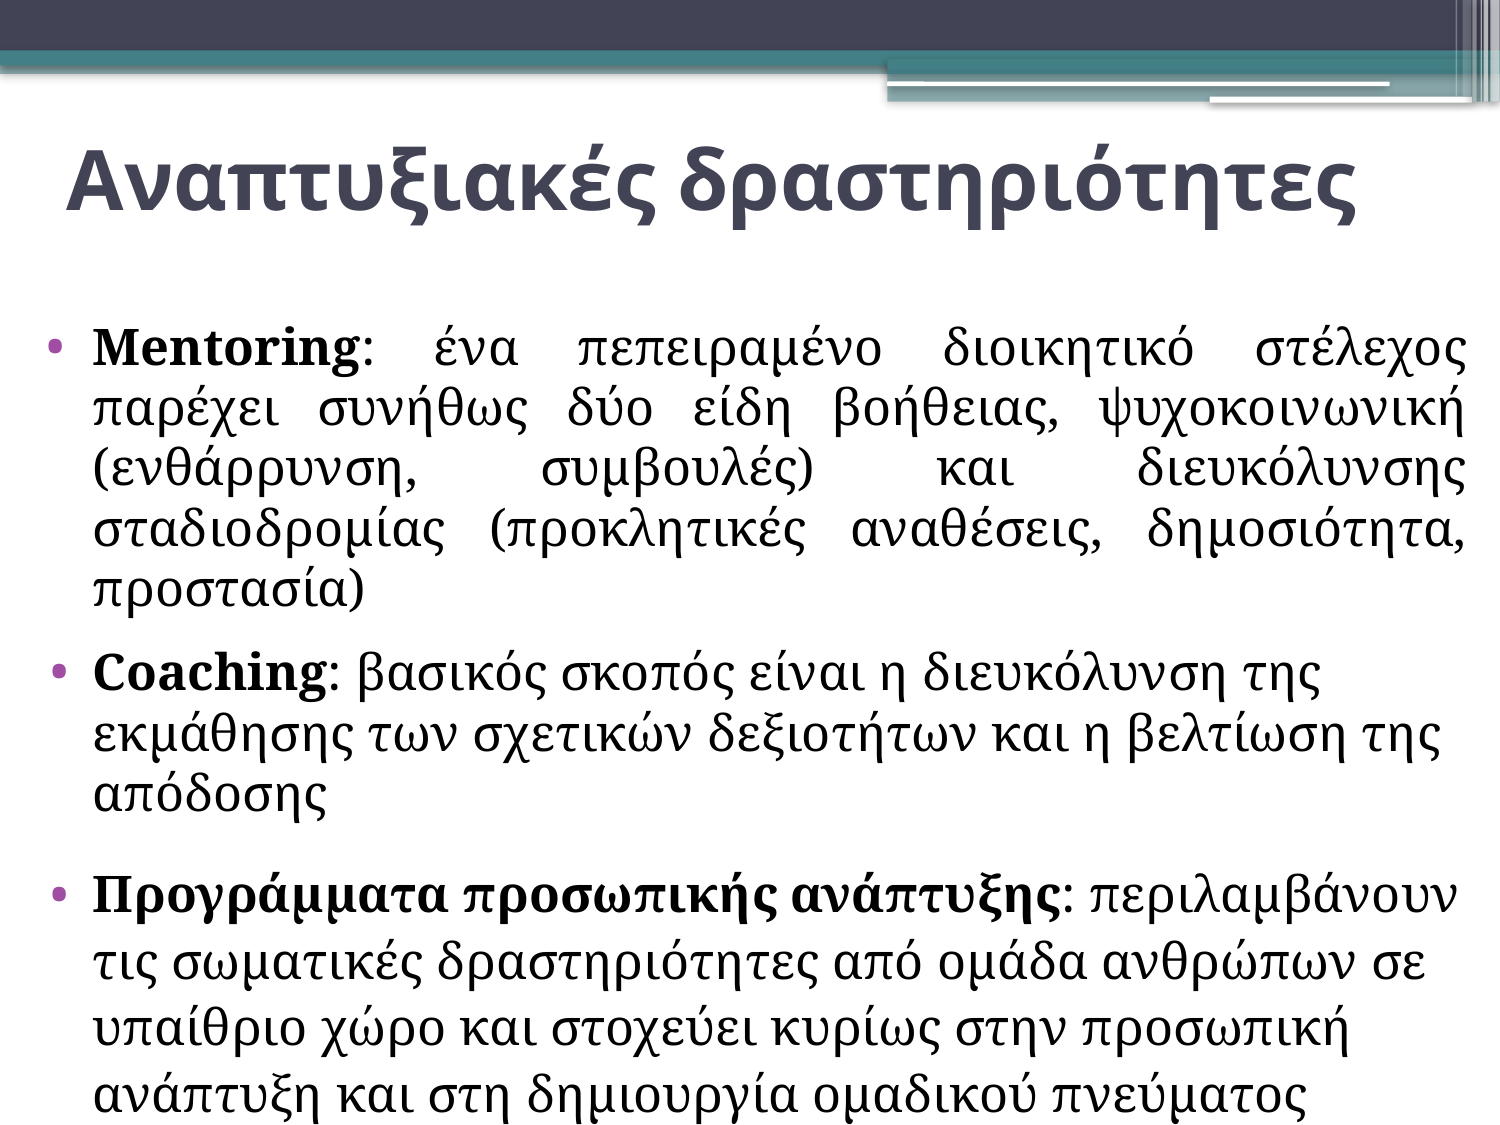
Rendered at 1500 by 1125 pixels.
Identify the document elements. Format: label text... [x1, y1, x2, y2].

title Αναπτυξιακές δραστηριότητες [52, 90, 1403, 265]
list Mentoring: ένα πεπειραμένο διοικητικό στέλεχος παρέχει συνήθως δύο είδη βοήθειας, ψυχοκοινωνική (ενθάρρυνση, συμβουλές) και διευκόλυνσης σταδιοδρομίας (προκλητικές αναθέσεις, δημοσιότητα, προστασία) Coaching: βασικός σκοπός είναι η διευκόλυνση της εκμάθησης των σχετικών δεξιοτήτων και η βελτίωση της απόδοσης Προγράμματα προσωπικής ανάπτυξης: περιλαμβάνουν τις σωματικές δραστηριότητες από ομάδα ανθρώπων σε υπαίθριο χώρο και στοχεύει κυρίως στην προσωπική ανάπτυξη και στη δημιουργία ομαδικού πνεύματος [17, 307, 1483, 1125]
